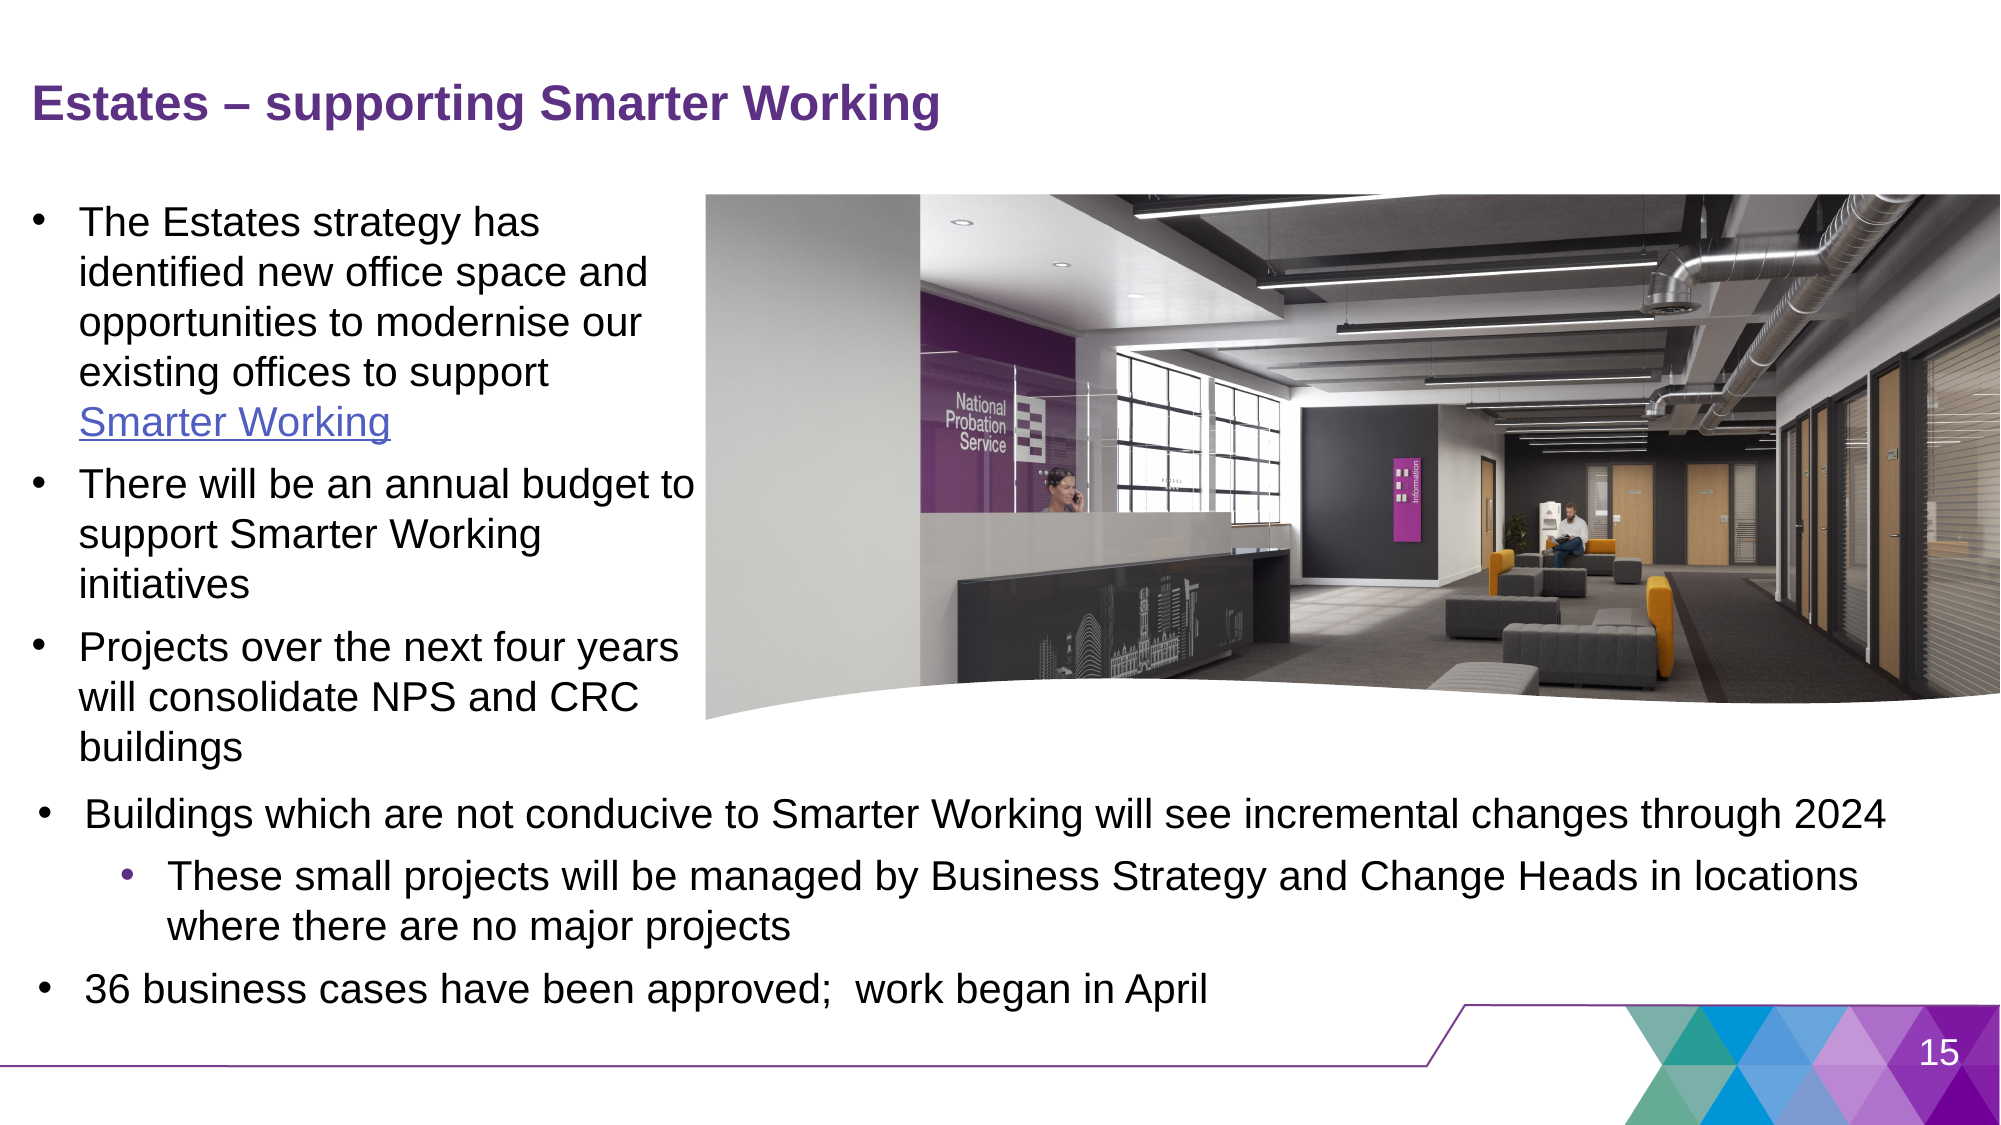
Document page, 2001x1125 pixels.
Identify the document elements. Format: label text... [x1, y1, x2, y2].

slide_number 15 [1902, 1020, 1977, 1093]
picture [0, 0, 2000, 1125]
list The Estates strategy has identified new office space and opportunities to modernise our existing offices to support Smarter Working There will be an annual budget to support Smarter Working initiatives Projects over the next four years will consolidate NPS and CRC buildings [31, 194, 703, 857]
text_box Buildings which are not conducive to Smarter Working will see incremental changes through 2024 These small projects will be managed by Business Strategy and Change Heads in locations where there are no major projects 36 business cases have been approved; work began in April [37, 786, 1924, 1048]
title Estates – supporting Smarter Working [31, 52, 1794, 156]
